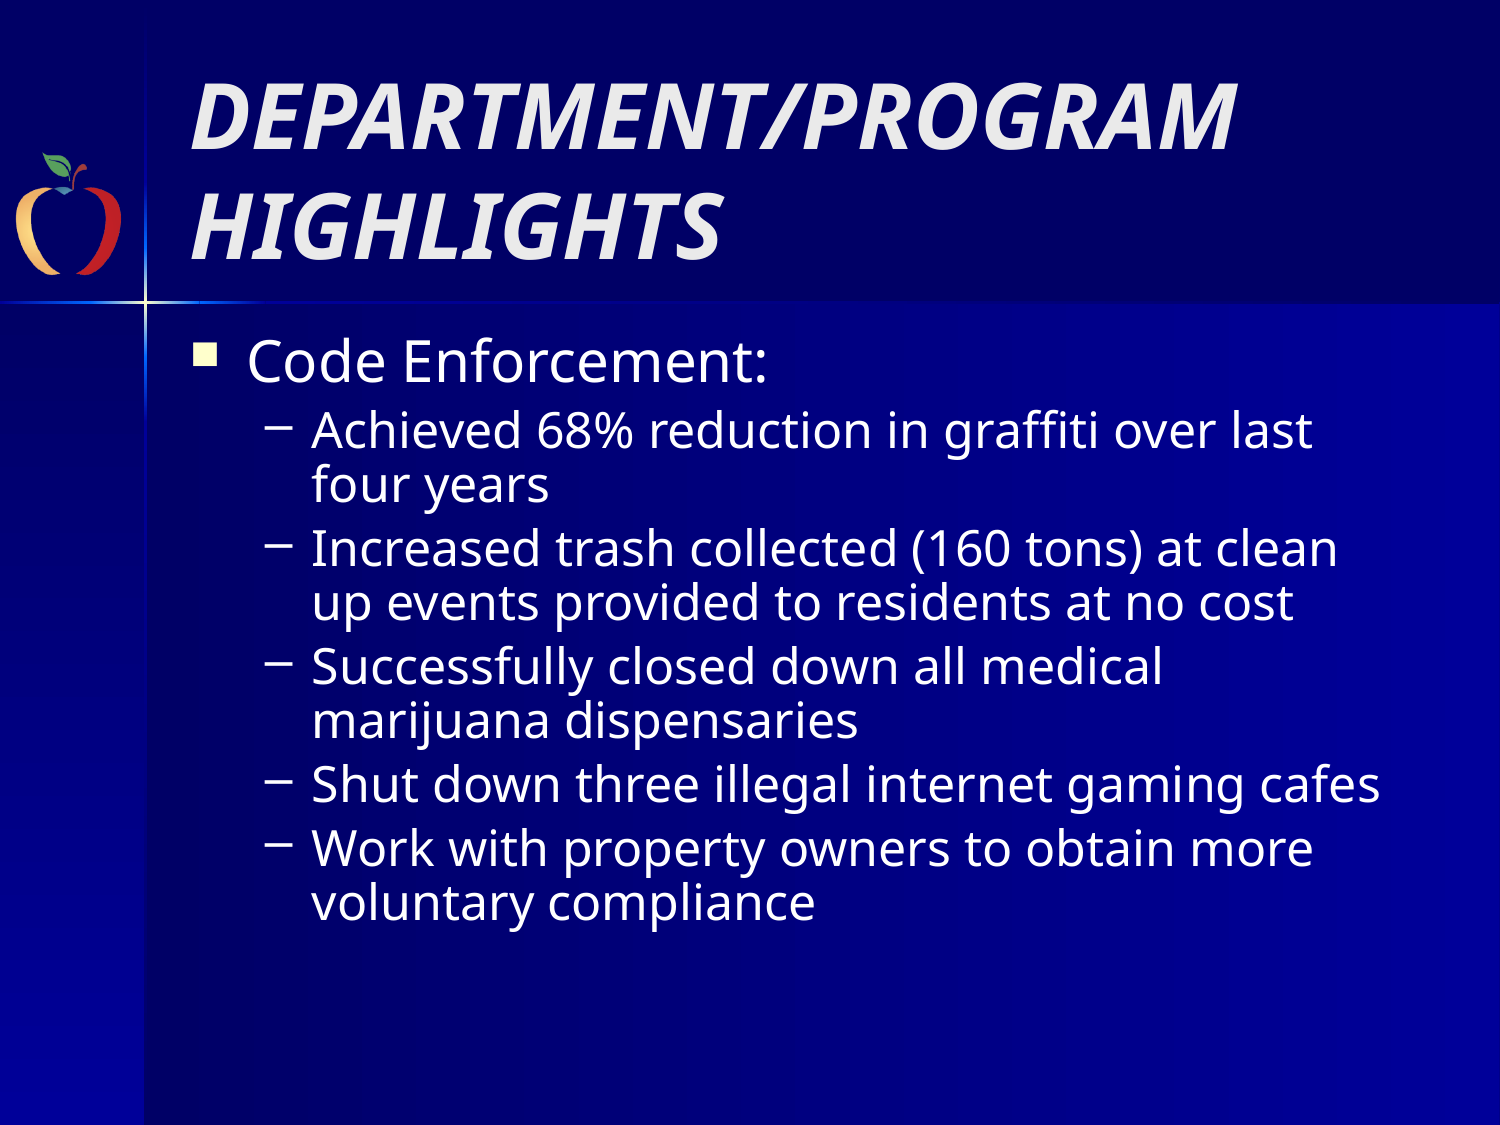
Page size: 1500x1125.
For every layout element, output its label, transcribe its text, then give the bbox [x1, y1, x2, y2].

title DEPARTMENT/PROGRAM HIGHLIGHTS [174, 49, 1413, 286]
list Code Enforcement: Achieved 68% reduction in graffiti over last four years Increased trash collected (160 tons) at clean up events provided to residents at no cost Successfully closed down all medical marijuana dispensaries Shut down three illegal internet gaming cafes Work with property owners to obtain more voluntary compliance [174, 324, 1413, 1001]
picture [0, 149, 151, 283]
